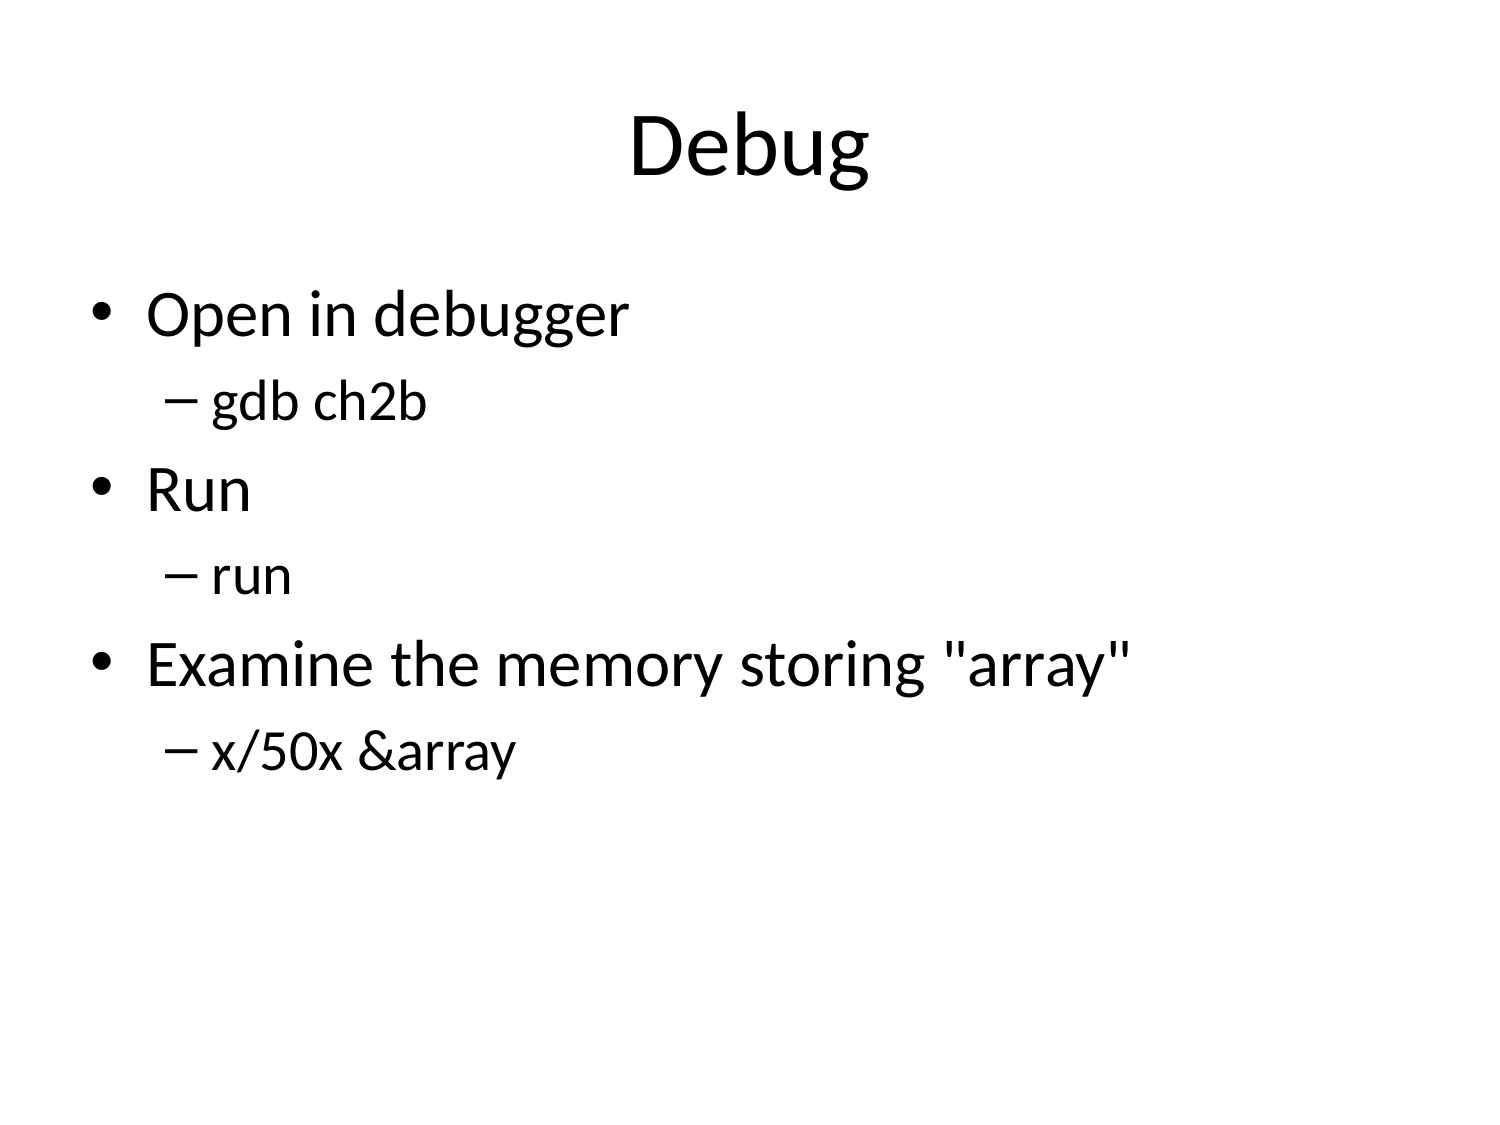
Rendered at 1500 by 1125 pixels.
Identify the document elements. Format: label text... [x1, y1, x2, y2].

list Open in debugger gdb ch2b Run run Examine the memory storing "array" x/50x &array [75, 262, 1425, 1005]
title Debug [75, 45, 1425, 233]
